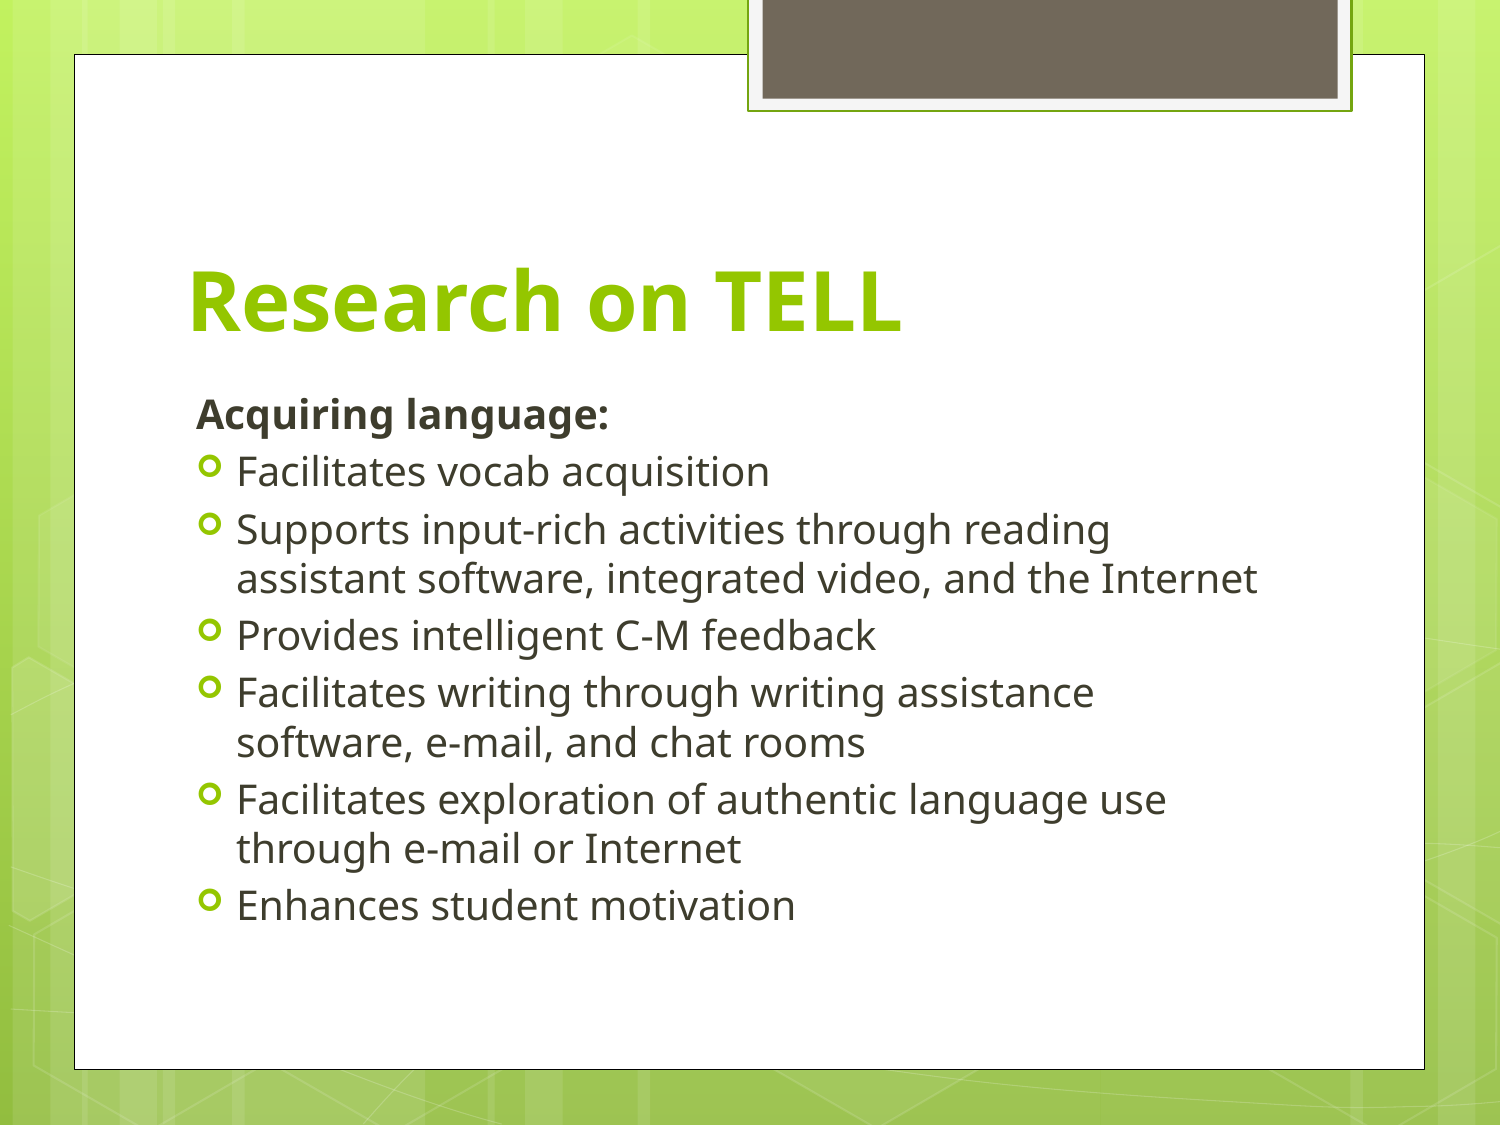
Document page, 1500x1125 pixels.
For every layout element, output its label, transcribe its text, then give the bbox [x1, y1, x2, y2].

title Research on TELL [171, 168, 1324, 357]
list Acquiring language: Facilitates vocab acquisition Supports input-rich activities through reading assistant software, integrated video, and the Internet Provides intelligent C-M feedback Facilitates writing through writing assistance software, e-mail, and chat rooms Facilitates exploration of authentic language use through e-mail or Internet Enhances student motivation [171, 381, 1283, 957]
